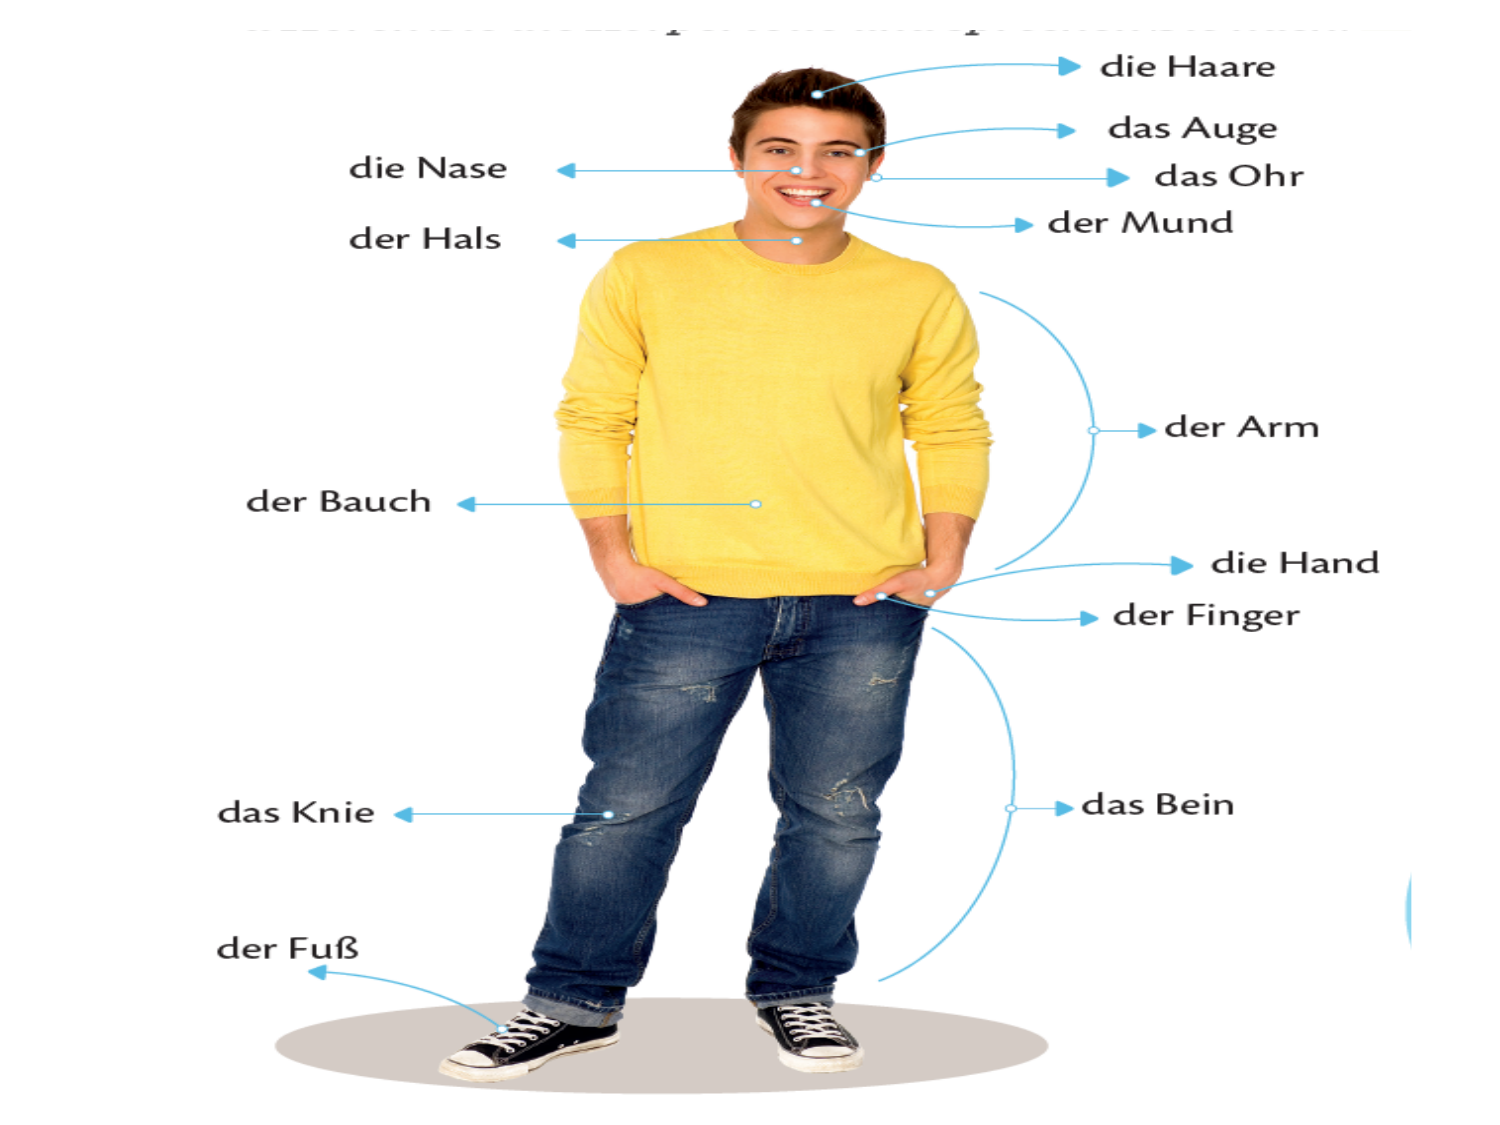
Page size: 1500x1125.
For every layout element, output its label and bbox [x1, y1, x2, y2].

picture [41, 30, 1412, 1107]
